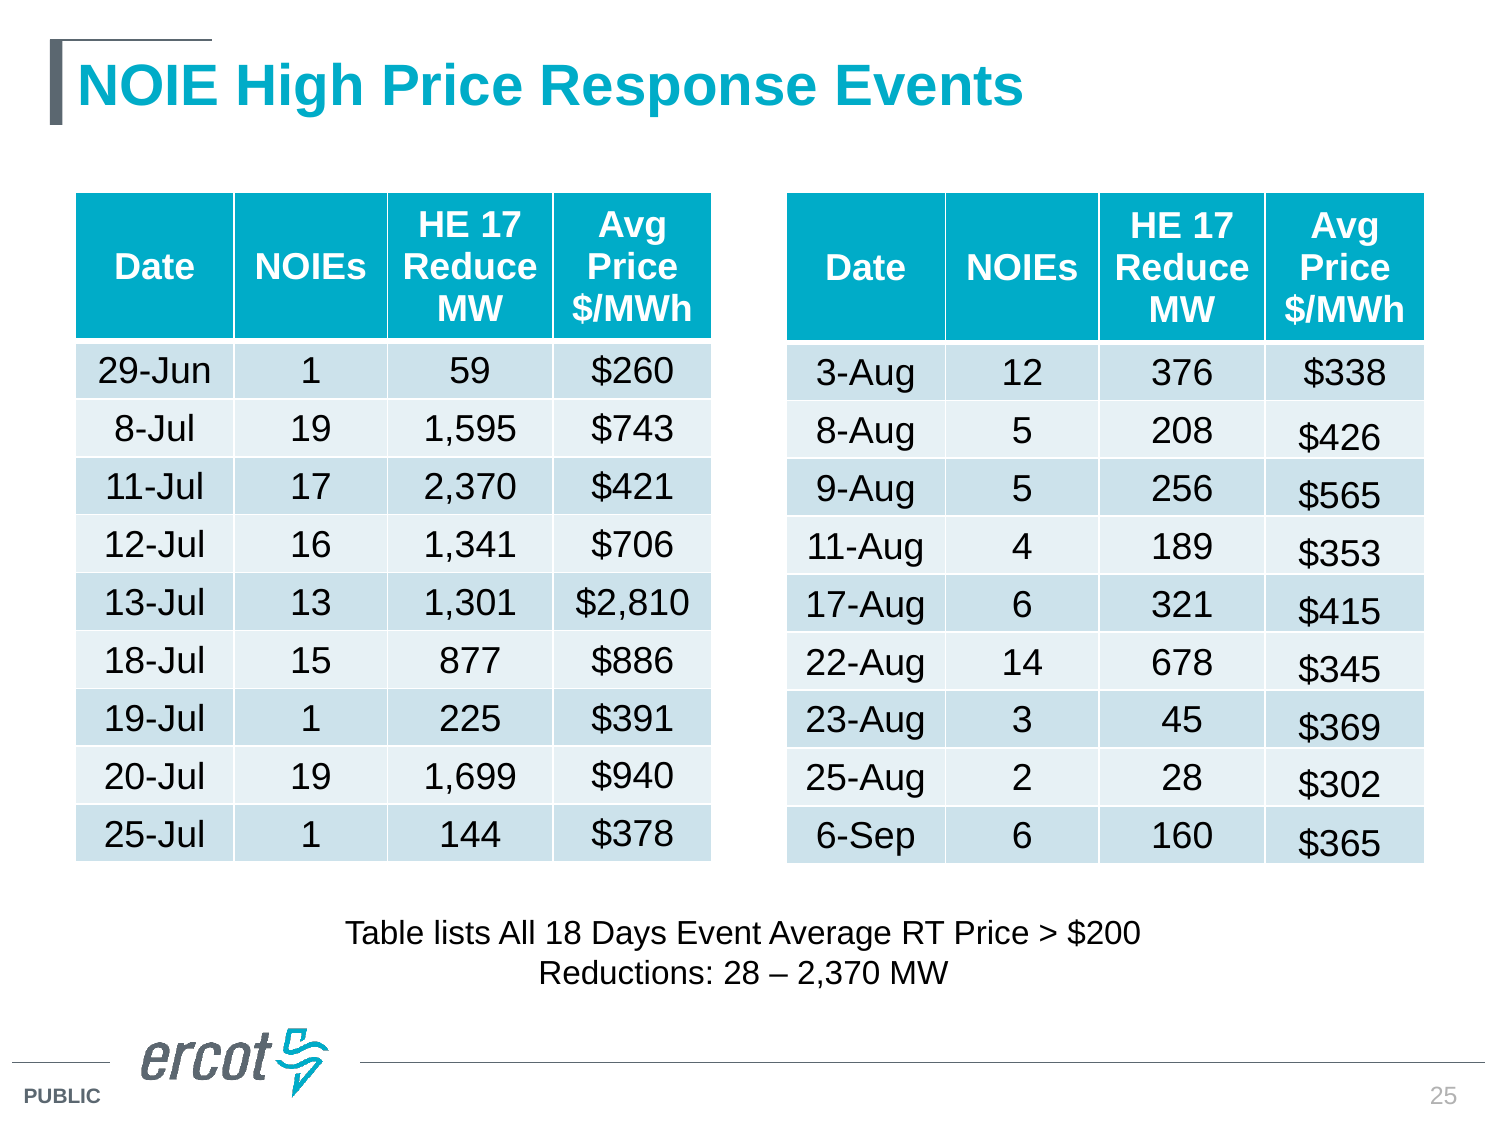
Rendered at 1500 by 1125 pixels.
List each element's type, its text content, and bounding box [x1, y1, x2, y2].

table_header Avg Price $/MWh [1266, 193, 1424, 340]
table_cell 45 [1100, 691, 1264, 747]
table_cell 5 [946, 401, 1098, 457]
table_cell 22-Aug [787, 633, 945, 689]
table_cell 12-Jul [76, 515, 233, 572]
table_cell 11-Aug [787, 517, 945, 573]
table_cell 19 [235, 747, 387, 803]
table_cell 2,370 [388, 458, 552, 514]
table_cell 16 [235, 515, 387, 572]
text_box Table lists All 18 Days Event Average RT Price > $200 Reductions: 28 – 2,370 MW [312, 904, 1175, 999]
table_cell $2,810 [554, 573, 711, 630]
table_cell 11-Jul [76, 458, 233, 514]
table_cell 12 [946, 345, 1098, 400]
table_cell 256 [1100, 459, 1264, 515]
table_cell 1 [235, 805, 387, 861]
table_cell $426 [1266, 401, 1424, 457]
table_cell $353 [1266, 517, 1424, 573]
table_cell 29-Jun [76, 344, 233, 398]
table_cell $421 [554, 458, 711, 514]
table_cell 28 [1100, 749, 1264, 805]
table_cell 19-Jul [76, 689, 233, 745]
table_cell $302 [1266, 749, 1424, 805]
table_cell 8-Jul [76, 400, 233, 456]
table_cell 13 [235, 573, 387, 630]
table_cell 1,301 [388, 573, 552, 630]
table_cell 20-Jul [76, 747, 233, 803]
table_cell $940 [554, 747, 711, 803]
table_cell $391 [554, 689, 711, 745]
table_cell 15 [235, 631, 387, 688]
table_cell $378 [554, 805, 711, 861]
table_cell 189 [1100, 517, 1264, 573]
table_cell 18-Jul [76, 631, 233, 688]
table_header Avg Price $/MWh [554, 193, 711, 338]
table_cell 376 [1100, 345, 1264, 400]
table_cell 6-Sep [787, 807, 945, 863]
table_cell 3 [946, 691, 1098, 747]
table_cell $365 [1266, 807, 1424, 863]
table_header Date [787, 193, 945, 340]
table_cell 17-Aug [787, 575, 945, 631]
table_cell 208 [1100, 401, 1264, 457]
table_cell 321 [1100, 575, 1264, 631]
table_cell $886 [554, 631, 711, 688]
table_cell 877 [388, 631, 552, 688]
table_cell 23-Aug [787, 691, 945, 747]
table_cell $369 [1266, 691, 1424, 747]
table_cell 1,699 [388, 747, 552, 803]
table_header HE 17 Reduce MW [388, 193, 552, 338]
table_cell 6 [946, 807, 1098, 863]
table_cell 59 [388, 344, 552, 398]
table_cell 6 [946, 575, 1098, 631]
table_header Date [76, 193, 233, 338]
table_cell 19 [235, 400, 387, 456]
table_cell 160 [1100, 807, 1264, 863]
table_cell 13-Jul [76, 573, 233, 630]
table_cell 144 [388, 805, 552, 861]
table_cell 5 [946, 459, 1098, 515]
table_cell 1,595 [388, 400, 552, 456]
table_cell 225 [388, 689, 552, 745]
table_cell 9-Aug [787, 459, 945, 515]
slide_number 25 [1400, 1076, 1488, 1113]
table_cell 25-Jul [76, 805, 233, 861]
table_cell $338 [1266, 345, 1424, 400]
table_cell 3-Aug [787, 345, 945, 400]
table_cell 8-Aug [787, 401, 945, 457]
table_cell 14 [946, 633, 1098, 689]
table_cell $260 [554, 344, 711, 398]
table_cell 25-Aug [787, 749, 945, 805]
table_cell $415 [1266, 575, 1424, 631]
table_cell $743 [554, 400, 711, 456]
table_cell 4 [946, 517, 1098, 573]
table_cell 1 [235, 344, 387, 398]
picture [137, 1024, 332, 1100]
table_cell $565 [1266, 459, 1424, 515]
table_header HE 17 Reduce MW [1100, 193, 1264, 340]
table_cell 2 [946, 749, 1098, 805]
title NOIE High Price Response Events [62, 39, 1450, 125]
table_cell $706 [554, 515, 711, 572]
table_cell 678 [1100, 633, 1264, 689]
table_cell 1 [235, 689, 387, 745]
table_cell $345 [1266, 633, 1424, 689]
table_cell 17 [235, 458, 387, 514]
table_header NOIEs [235, 193, 387, 338]
table_header NOIEs [946, 193, 1098, 340]
table_cell 1,341 [388, 515, 552, 572]
